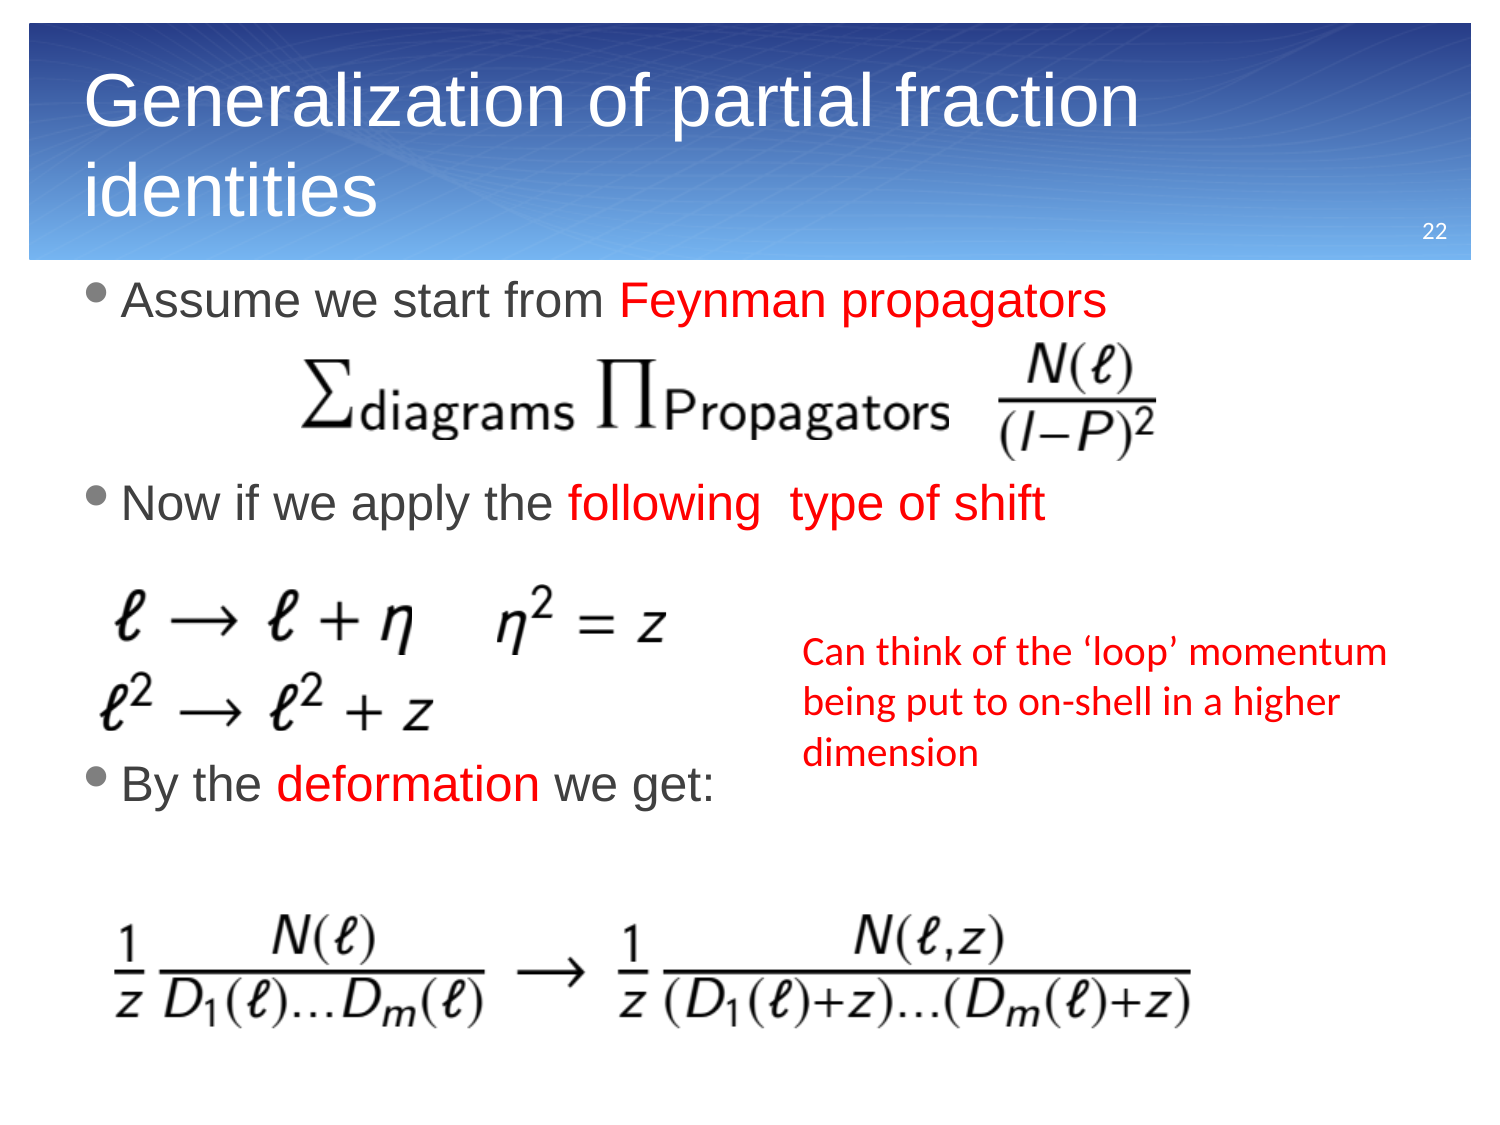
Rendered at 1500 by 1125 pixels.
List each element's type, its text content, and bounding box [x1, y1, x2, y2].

list Assume we start from Feynman propagators Now if we apply the following type of shift By the deformation we get: [68, 259, 1432, 1046]
picture [300, 358, 950, 441]
picture [496, 584, 667, 656]
picture [112, 587, 413, 656]
title Generalization of partial fraction identities [68, 51, 1432, 240]
picture [997, 341, 1157, 462]
text_box Can think of the ‘loop’ momentum being put to on-shell in a higher dimension [787, 616, 1413, 782]
picture [113, 912, 1192, 1029]
picture [29, 23, 1471, 260]
picture [98, 669, 434, 732]
slide_number 22 [1374, 200, 1463, 260]
